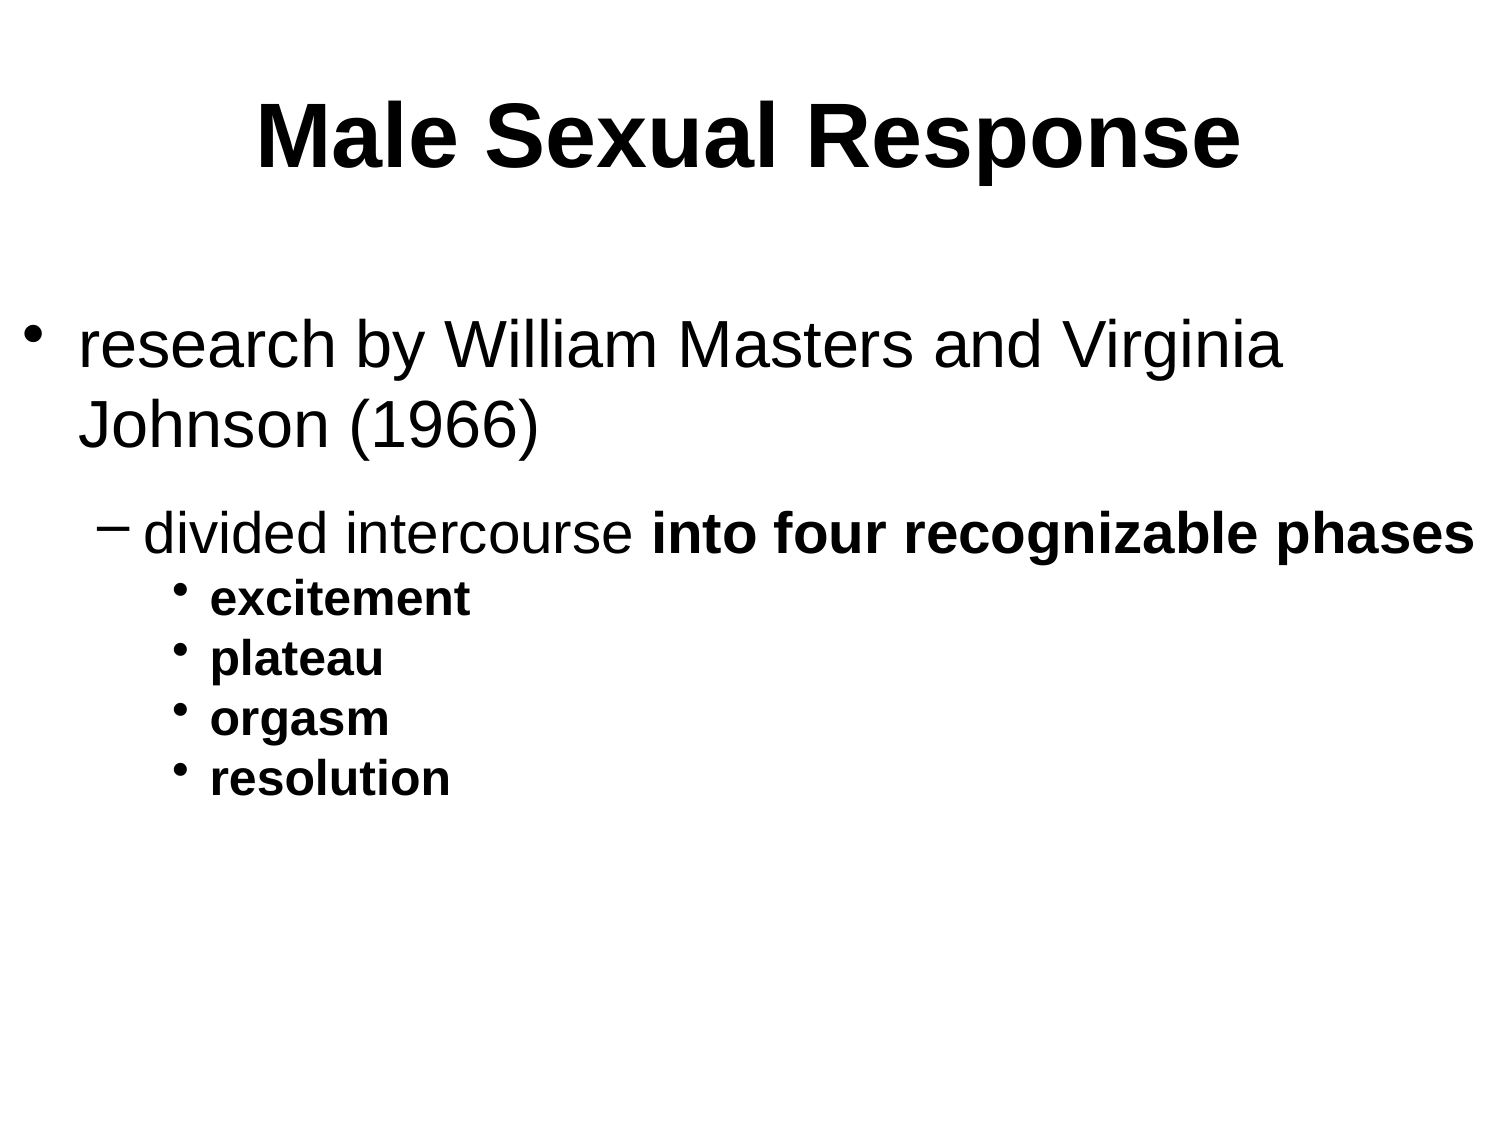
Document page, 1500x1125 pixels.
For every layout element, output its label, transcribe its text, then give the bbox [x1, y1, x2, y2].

list research by William Masters and Virginia Johnson (1966) divided intercourse into four recognizable phases excitement plateau orgasm resolution [14, 293, 1500, 1125]
title Male Sexual Response [0, 36, 1500, 226]
